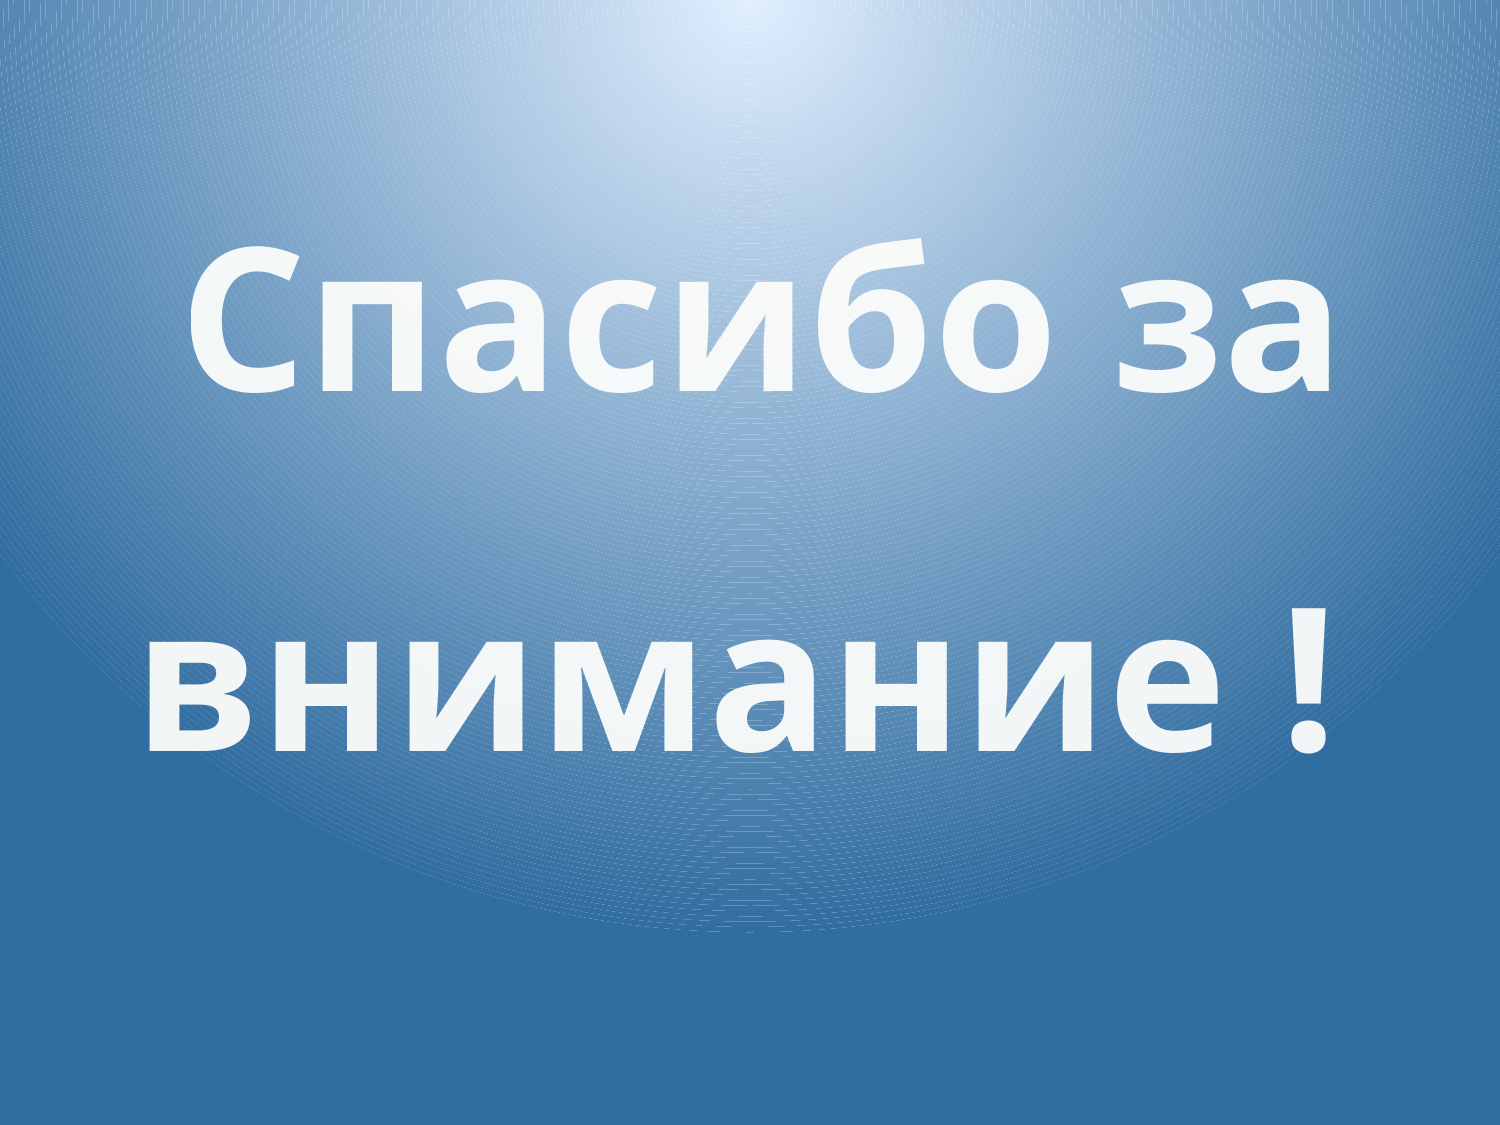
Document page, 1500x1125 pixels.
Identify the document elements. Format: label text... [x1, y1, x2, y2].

title Спасибо за внимание ! [88, 338, 1439, 526]
